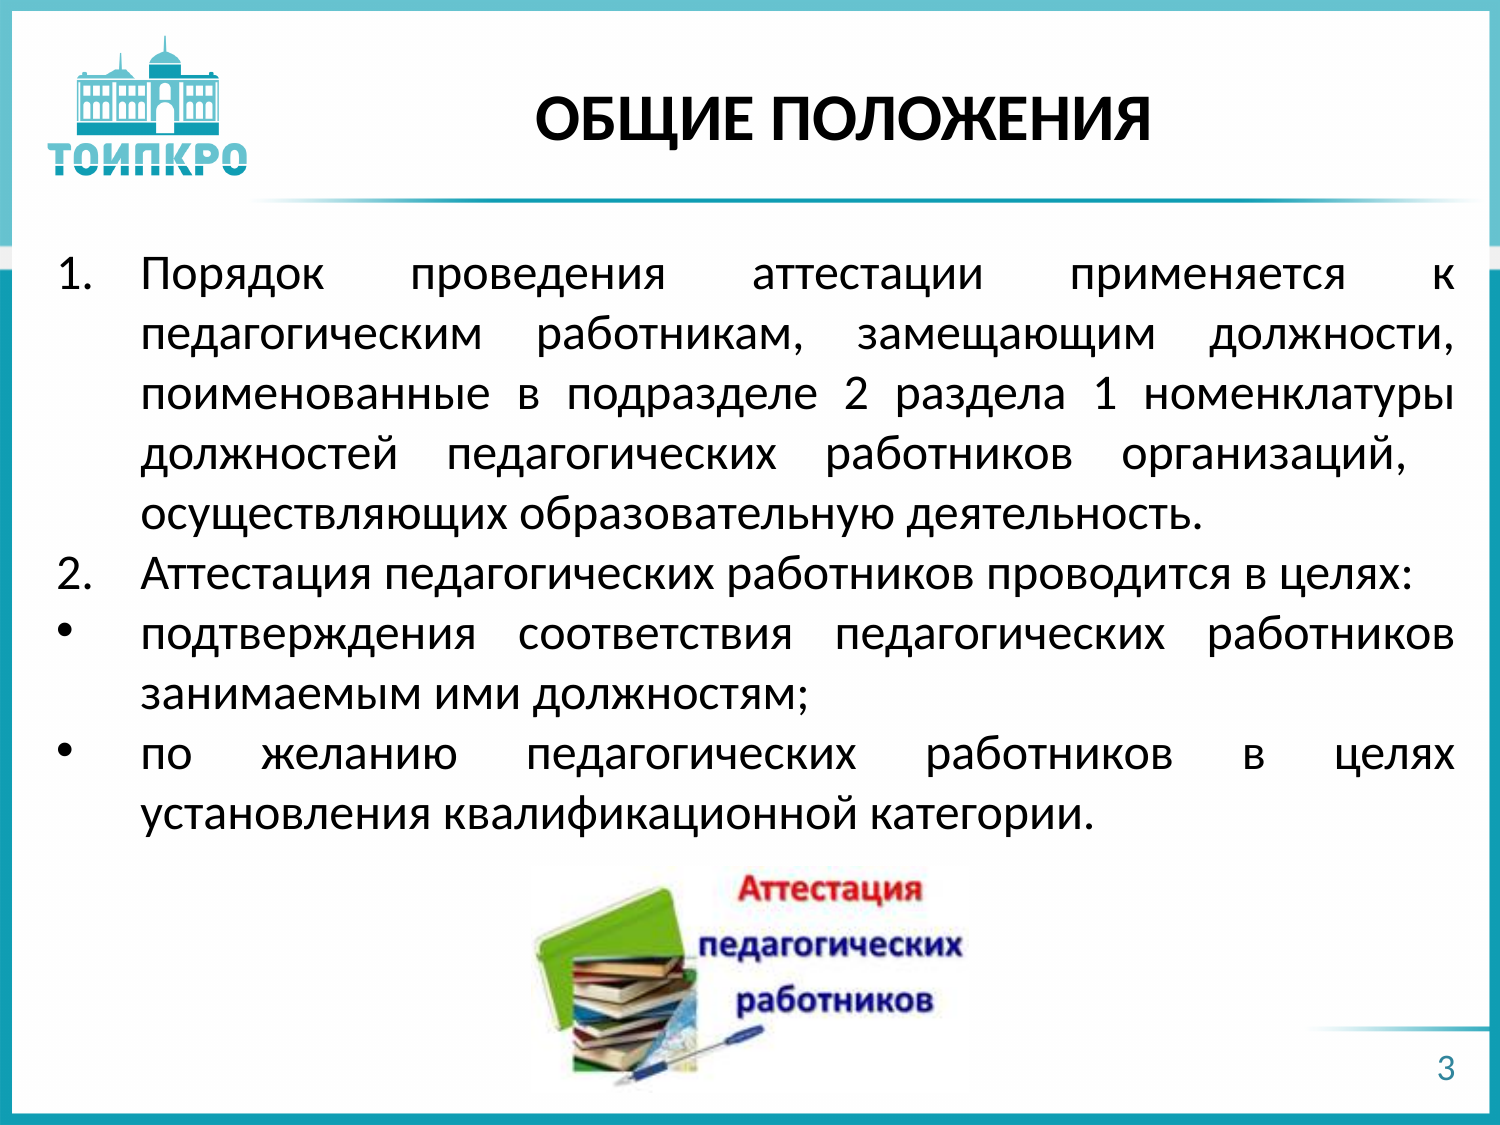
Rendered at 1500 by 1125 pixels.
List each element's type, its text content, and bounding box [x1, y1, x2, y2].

slide_number 3 [1120, 1035, 1471, 1095]
text_box ОБЩИЕ ПОЛОЖЕНИЯ [265, 66, 1424, 161]
text_box Порядок проведения аттестации применяется к педагогическим работникам, замещающим должности, поименованные в подразделе 2 раздела 1 номенклатуры должностей педагогических работников организаций, осуществляющих образовательную деятельность. Аттестация педагогических работников проводится в целях: подтверждения соответствия педагогических работников занимаемым ими должностям; по желанию педагогических работников в целях установления квалификационной категории. [41, 231, 1471, 847]
picture [0, 0, 1500, 1125]
